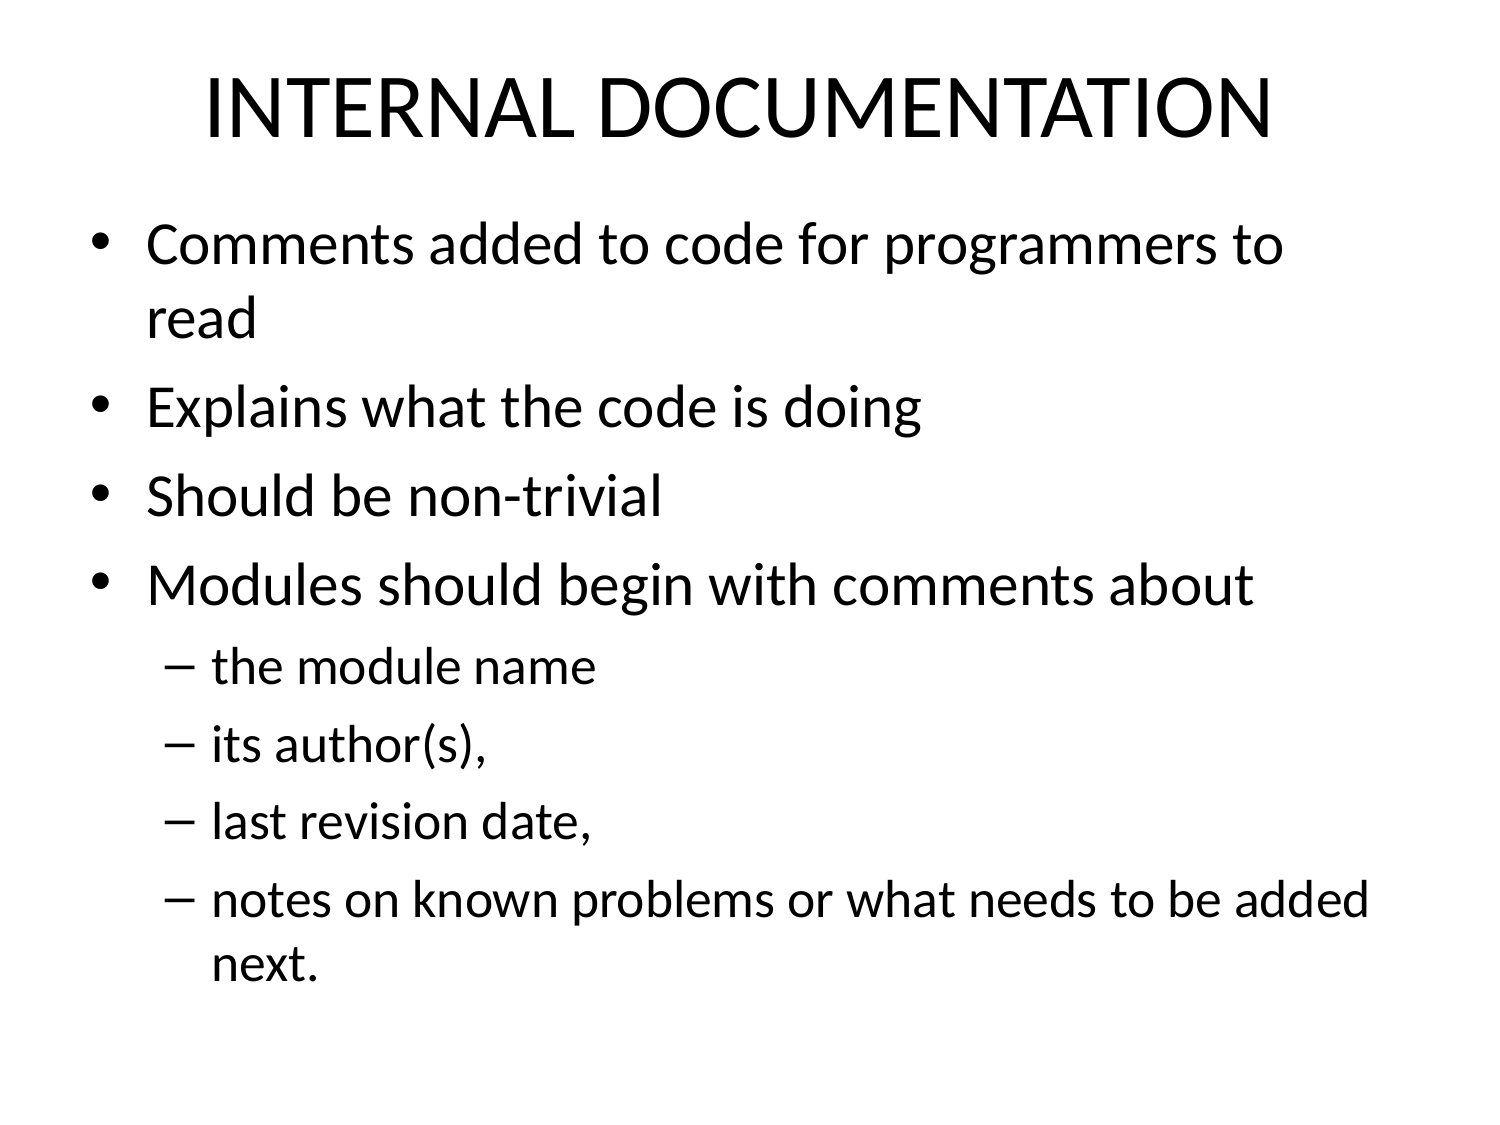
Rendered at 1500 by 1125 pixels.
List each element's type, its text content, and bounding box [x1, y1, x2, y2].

text_box Comments added to code for programmers to read Explains what the code is doing Should be non-trivial Modules should begin with comments about the module name its author(s), last revision date, notes on known problems or what needs to be added next. [75, 196, 1425, 1005]
title INTERNAL DOCUMENTATION [64, 30, 1415, 171]
